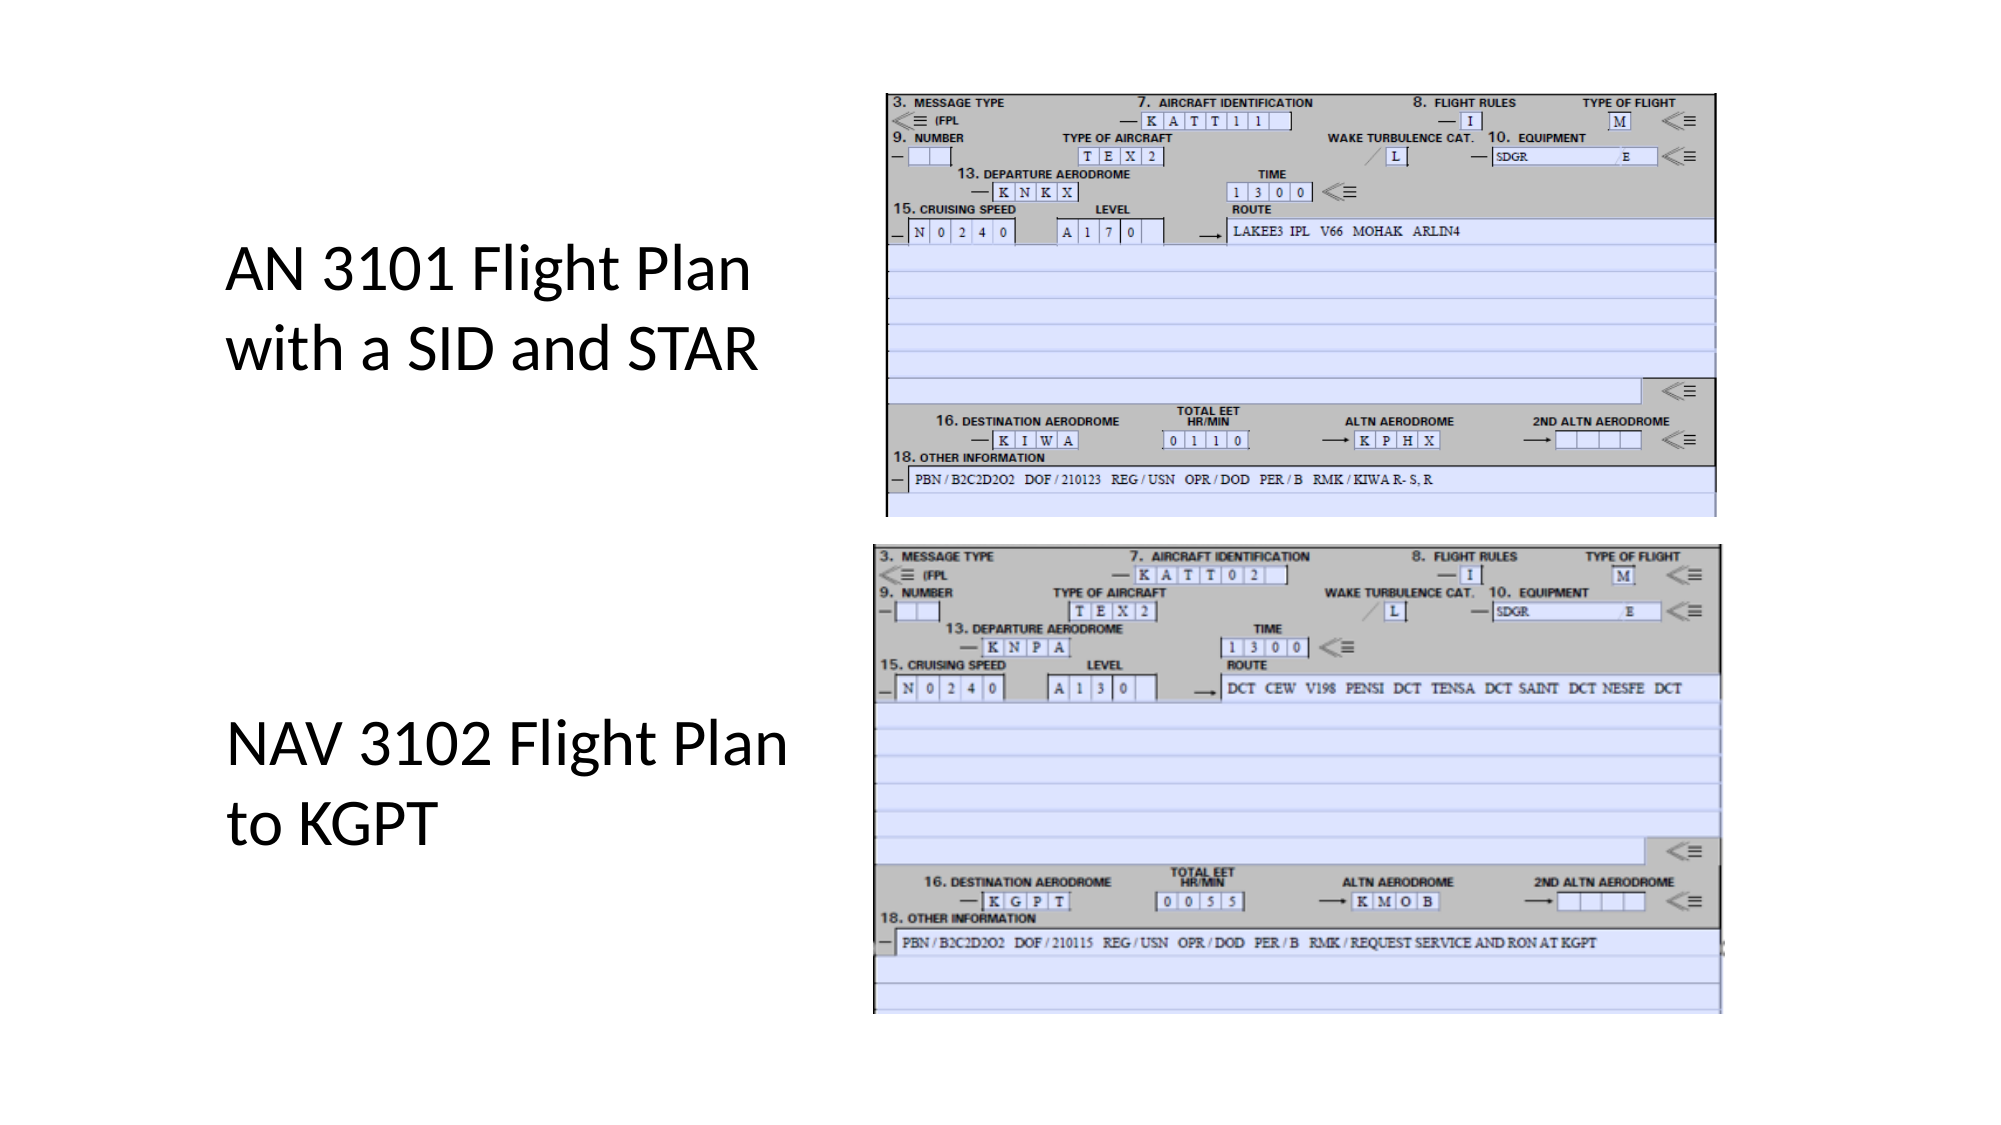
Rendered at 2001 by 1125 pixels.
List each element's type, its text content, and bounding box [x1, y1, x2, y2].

text_box AN 3101 Flight Plan with a SID and STAR [210, 216, 811, 392]
text_box NAV 3102 Flight Plan to KGPT [211, 690, 811, 866]
picture [873, 93, 1725, 517]
picture [873, 544, 1725, 1014]
